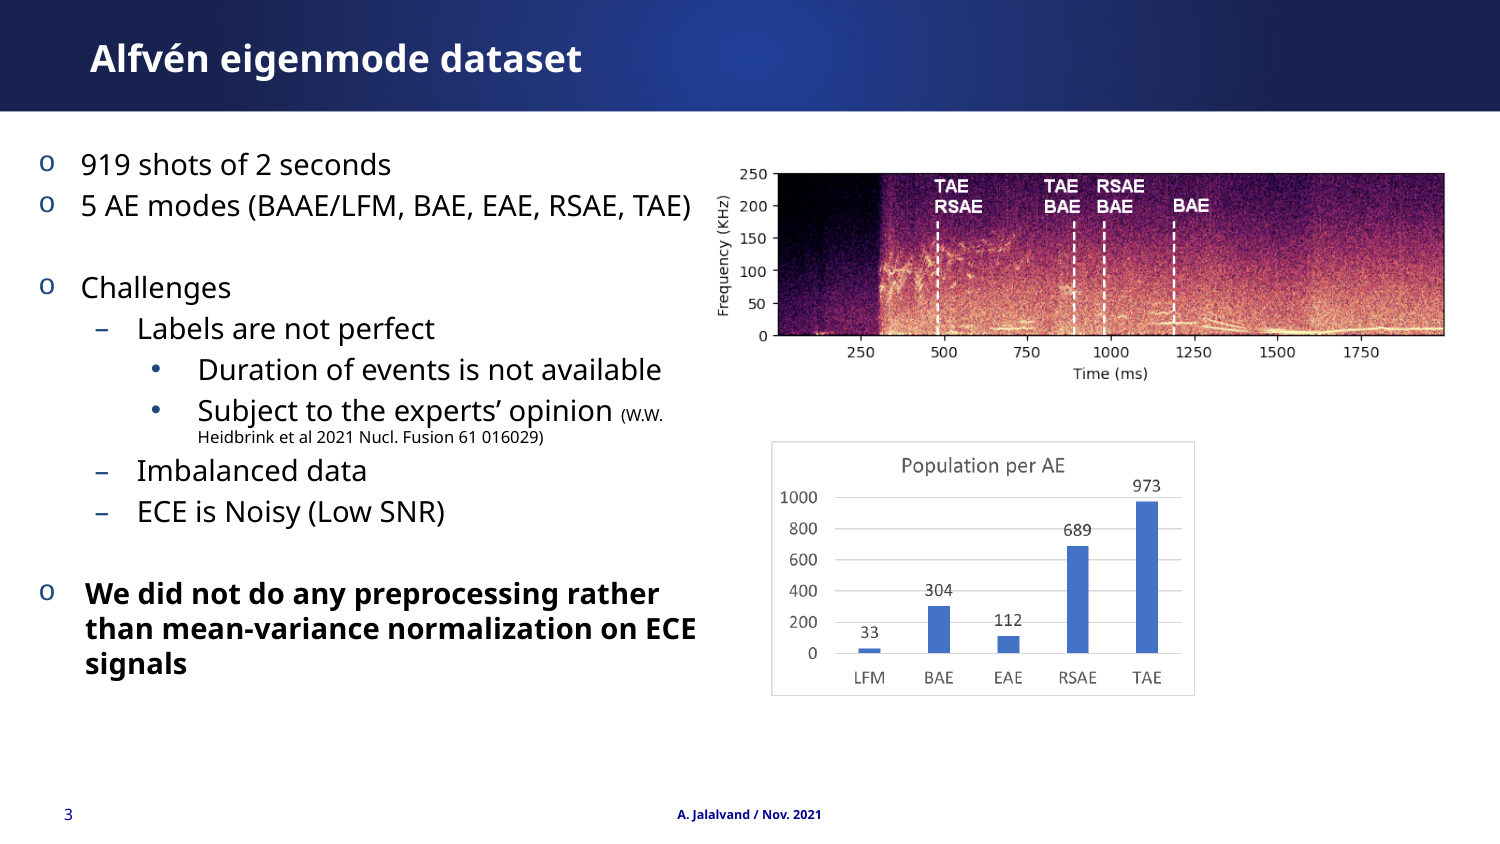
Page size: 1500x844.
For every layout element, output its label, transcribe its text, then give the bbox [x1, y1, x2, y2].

picture [0, 0, 1500, 844]
list 919 shots of 2 seconds 5 AE modes (BAAE/LFM, BAE, EAE, RSAE, TAE) Challenges Labels are not perfect Duration of events is not available Subject to the experts’ opinion (W.W. Heidbrink et al 2021 Nucl. Fusion 61 016029) Imbalanced data ECE is Noisy (Low SNR) We did not do any preprocessing rather than mean-variance normalization on ECE signals [23, 138, 729, 766]
title Alfvén eigenmode dataset [74, 26, 1426, 88]
